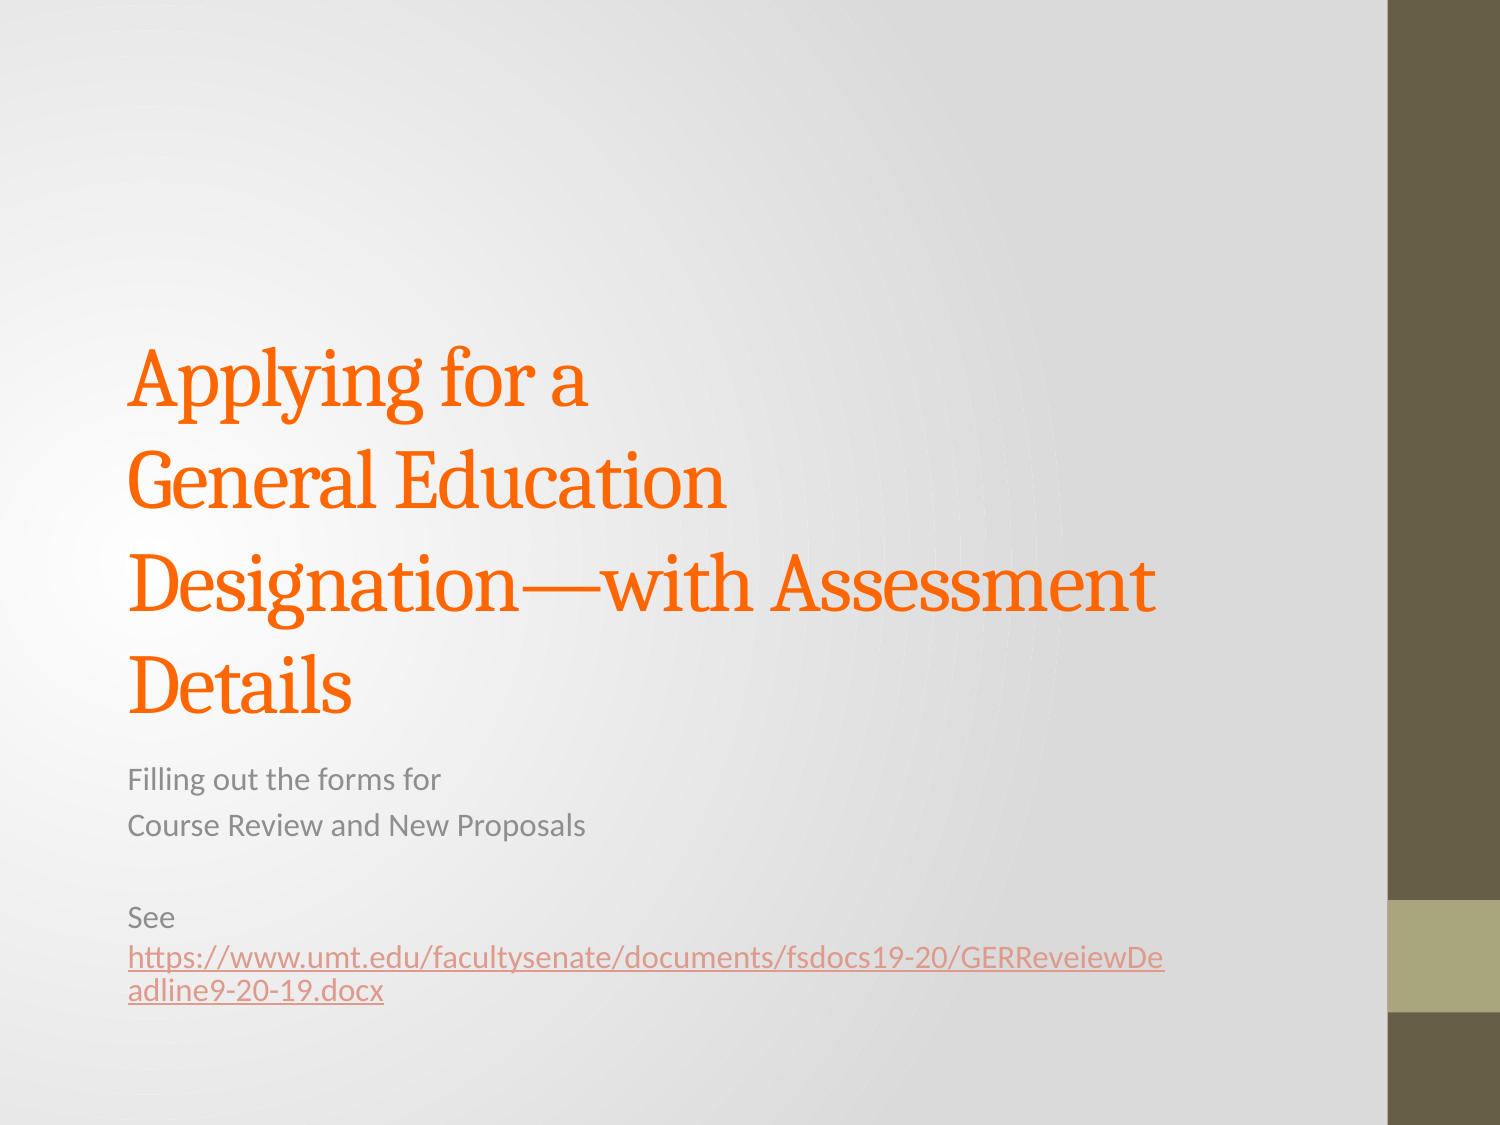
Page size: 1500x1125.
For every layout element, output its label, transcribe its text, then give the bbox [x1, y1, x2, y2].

title Applying for a General Education Designation—with Assessment Details [112, 312, 1350, 738]
subtitle Filling out the forms for Course Review and New Proposals See https://www.umt.edu/facultysenate/documents/fsdocs19-20/GERReveiewDeadline9-20-19.docx [112, 750, 1197, 984]
